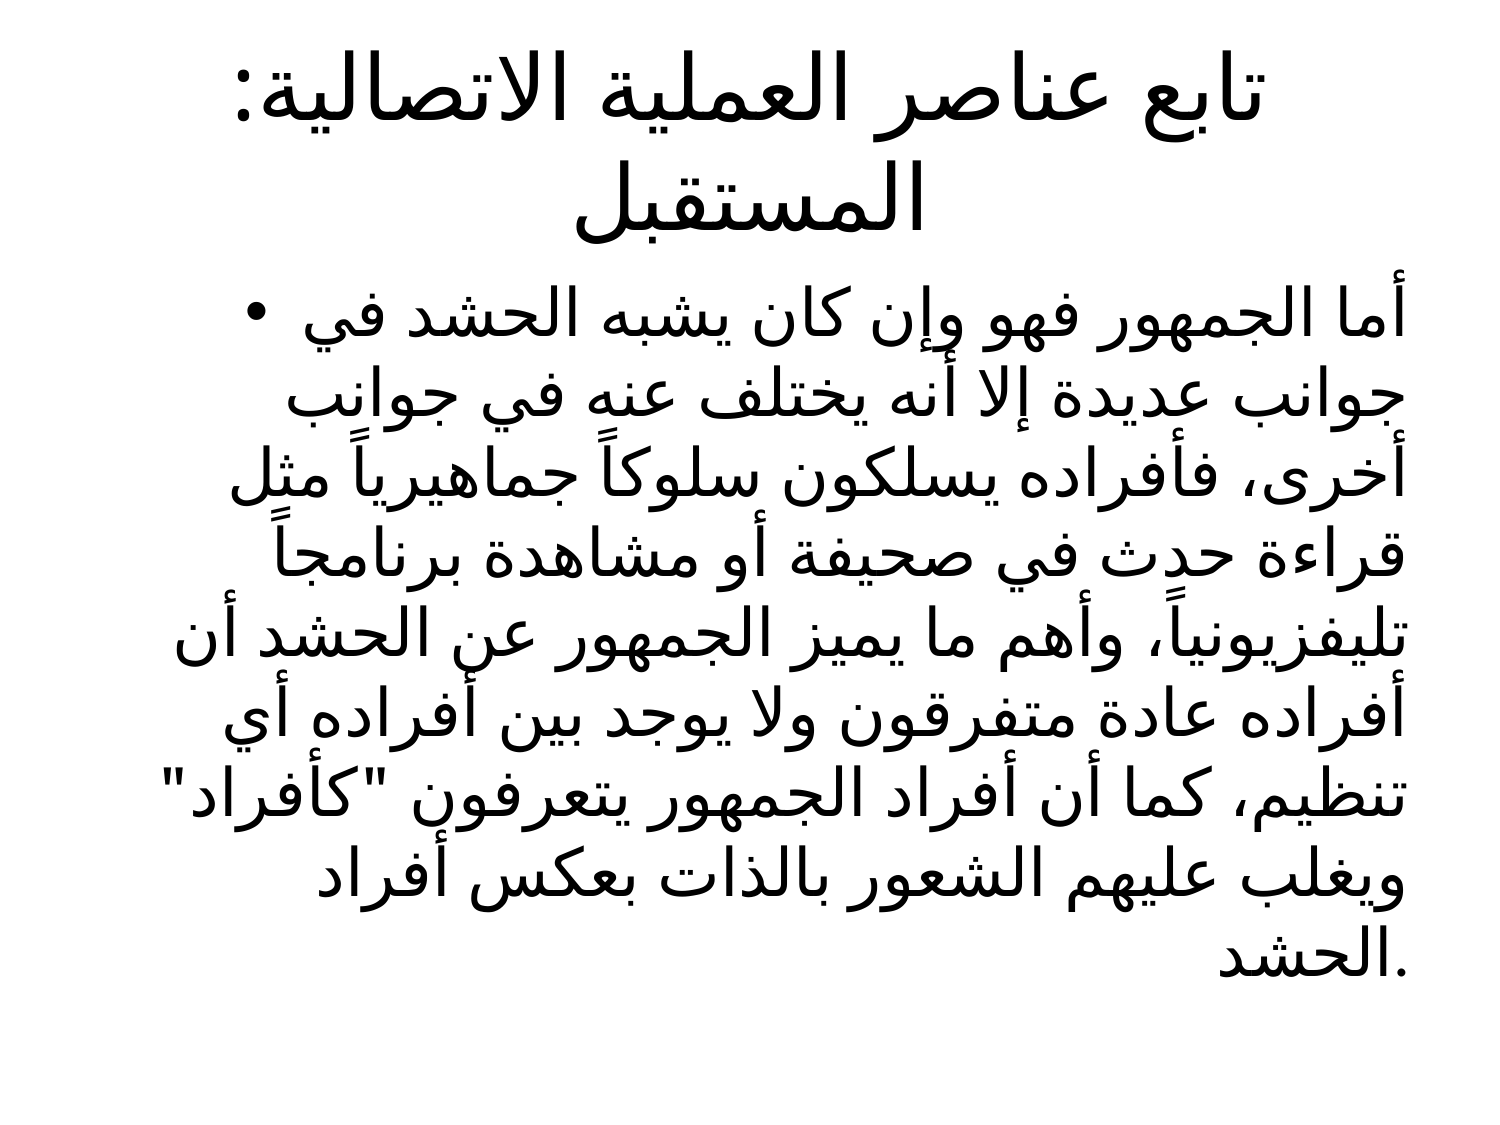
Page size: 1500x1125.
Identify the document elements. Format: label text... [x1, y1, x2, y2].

list أما الجمهور فهو وإن كان يشبه الحشد في جوانب عديدة إلا أنه يختلف عنه في جوانب أخرى، فأفراده يسلكون سلوكاً جماهيرياً مثل قراءة حدث في صحيفة أو مشاهدة برنامجاً تليفزيونياً، وأهم ما يميز الجمهور عن الحشد أن أفراده عادة متفرقون ولا يوجد بين أفراده أي تنظيم، كما أن أفراد الجمهور يتعرفون "كأفراد" ويغلب عليهم الشعور بالذات بعكس أفراد الحشد. [75, 262, 1425, 1005]
title تابع عناصر العملية الاتصالية: المستقبل [75, 45, 1425, 233]
